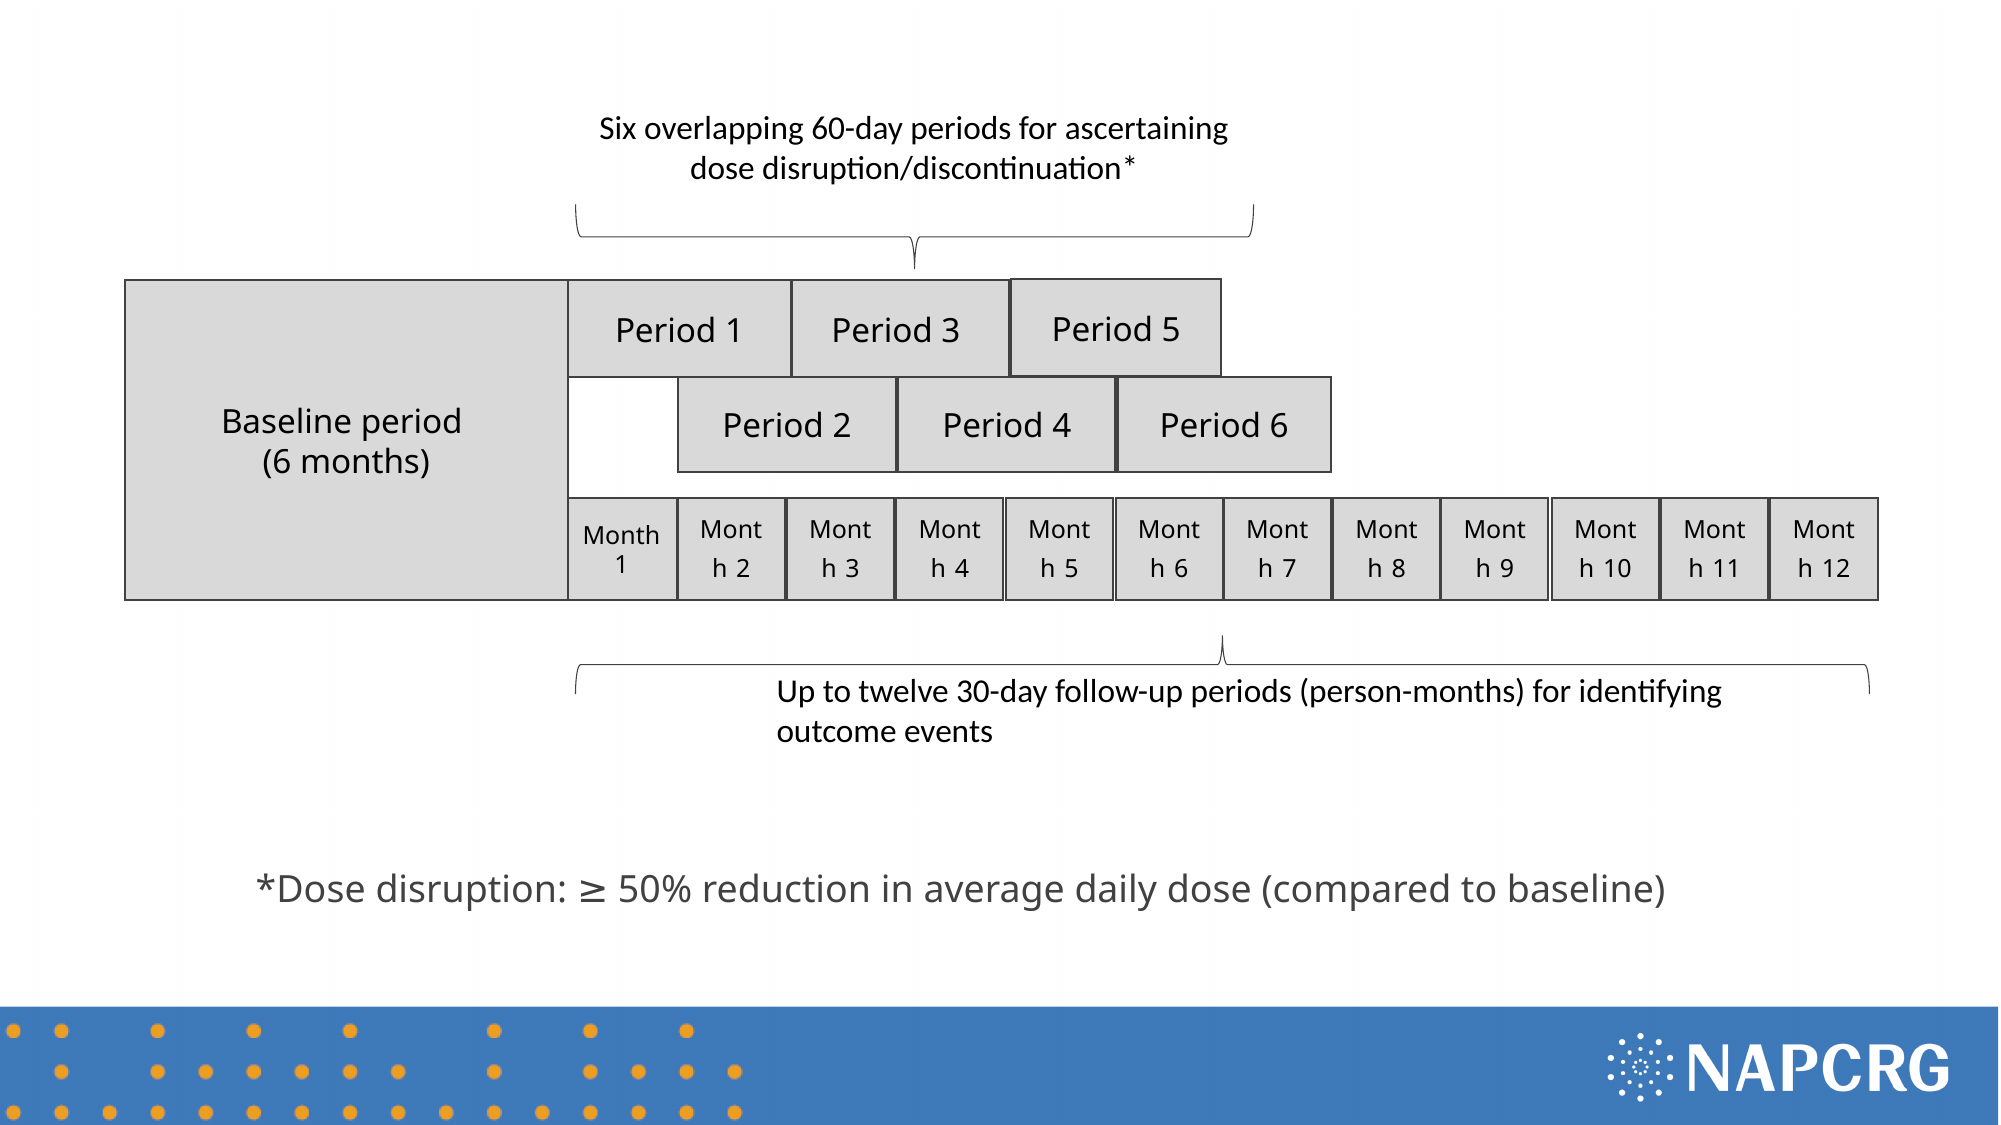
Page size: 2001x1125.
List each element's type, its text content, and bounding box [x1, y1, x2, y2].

picture [0, 1, 1999, 1125]
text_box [125, 98, 1878, 759]
text_box *Dose disruption: ≥ 50% reduction in average daily dose (compared to baseline) [240, 857, 1734, 917]
